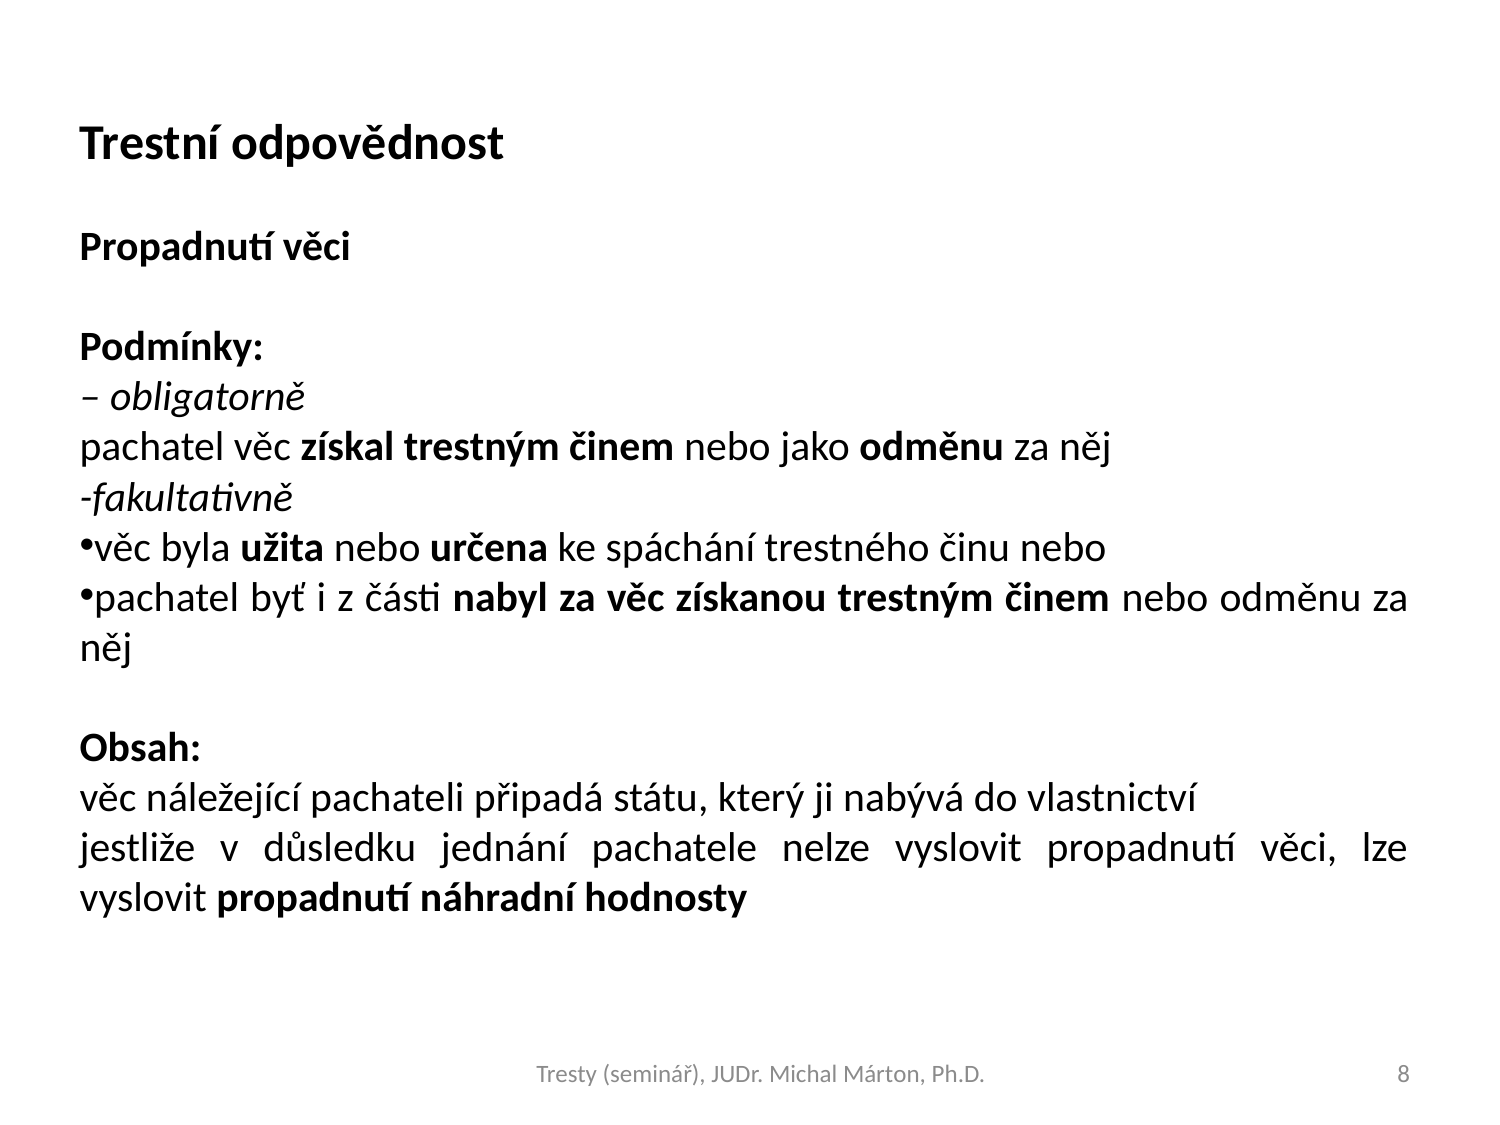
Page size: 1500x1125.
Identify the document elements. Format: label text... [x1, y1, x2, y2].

slide_number 8 [1074, 1042, 1425, 1103]
footer Tresty (seminář), JUDr. Michal Márton, Ph.D. [512, 1042, 1010, 1103]
text_box Trestní odpovědnost Propadnutí věci Podmínky: – obligatorně pachatel věc získal trestným činem nebo jako odměnu za něj -fakultativně věc byla užita nebo určena ke spáchání trestného činu nebo pachatel byť i z části nabyl za věc získanou trestným činem nebo odměnu za něj Obsah: věc náležející pachateli připadá státu, který ji nabývá do vlastnictví jestliže v důsledku jednání pachatele nelze vyslovit propadnutí věci, lze vyslovit propadnutí náhradní hodnosty [64, 101, 1424, 977]
